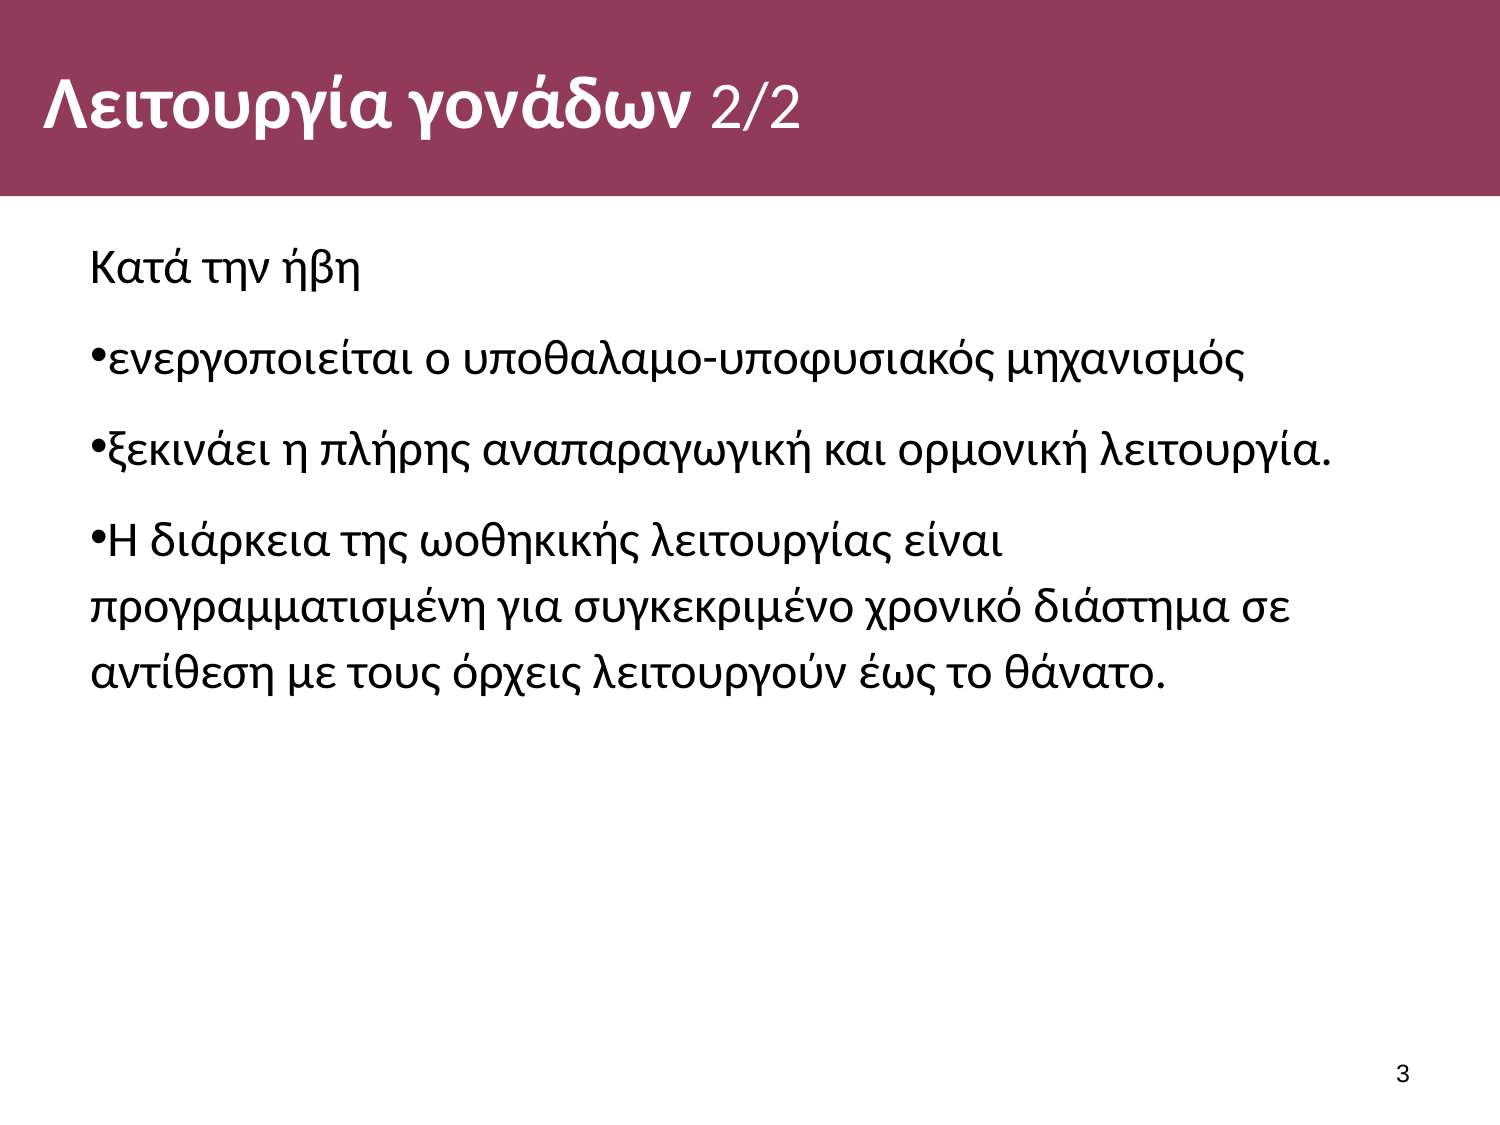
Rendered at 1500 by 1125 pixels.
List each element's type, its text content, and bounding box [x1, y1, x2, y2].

list Κατά την ήβη ενεργοποιείται ο υποθαλαμo-υποφυσιακός μηχανισμός ξεκινάει η πλήρης αναπαραγωγική και ορμονική λειτουργία. Η διάρκεια της ωοθηκικής λειτουργίας είναι προγραμματισμένη για συγκεκριμένο χρονικό διάστημα σε αντίθεση με τους όρχεις λειτουργούν έως το θάνατο. [75, 219, 1425, 1024]
title Λειτουργία γονάδων 2/2 [0, 0, 1500, 197]
slide_number 2 [1074, 1042, 1425, 1103]
